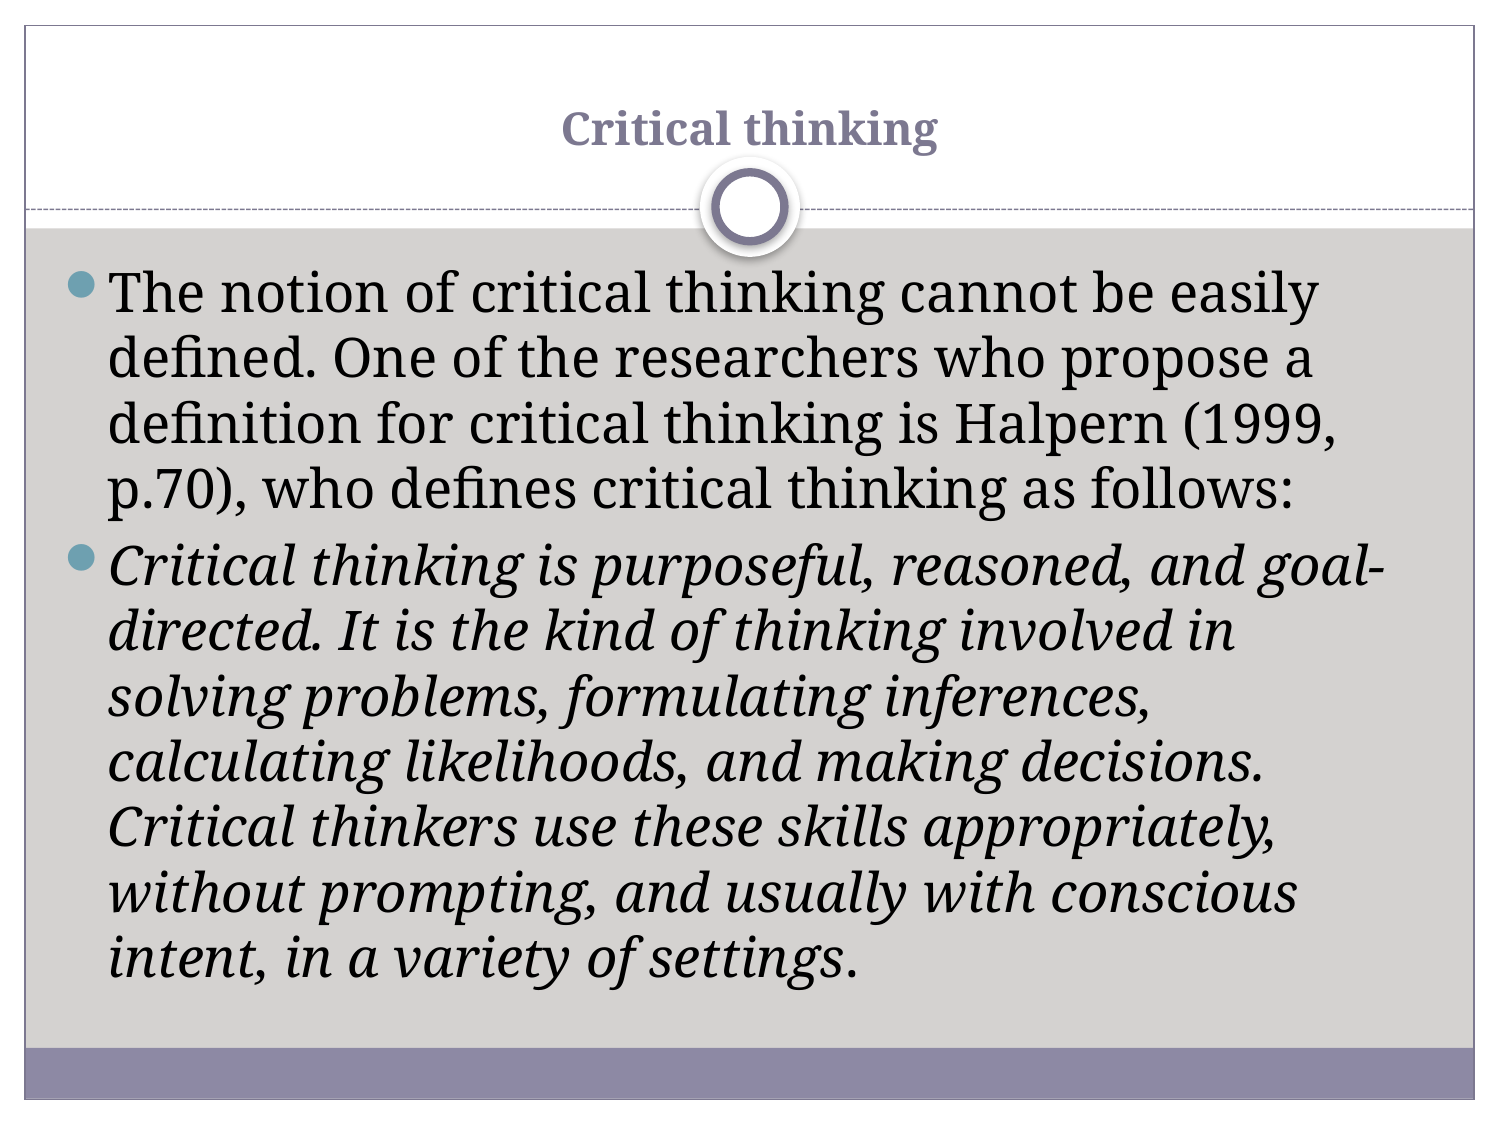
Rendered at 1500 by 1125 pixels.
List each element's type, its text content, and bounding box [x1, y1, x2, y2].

list The notion of critical thinking cannot be easily defined. One of the researchers who propose a definition for critical thinking is Halpern (1999, p.70), who defines critical thinking as follows: Critical thinking is purposeful, reasoned, and goal-directed. It is the kind of thinking involved in solving problems, formulating inferences, calculating likelihoods, and making decisions. Critical thinkers use these skills appropriately, without prompting, and usually with conscious intent, in a variety of settings. [49, 250, 1445, 1001]
title Critical thinking [49, 37, 1450, 162]
